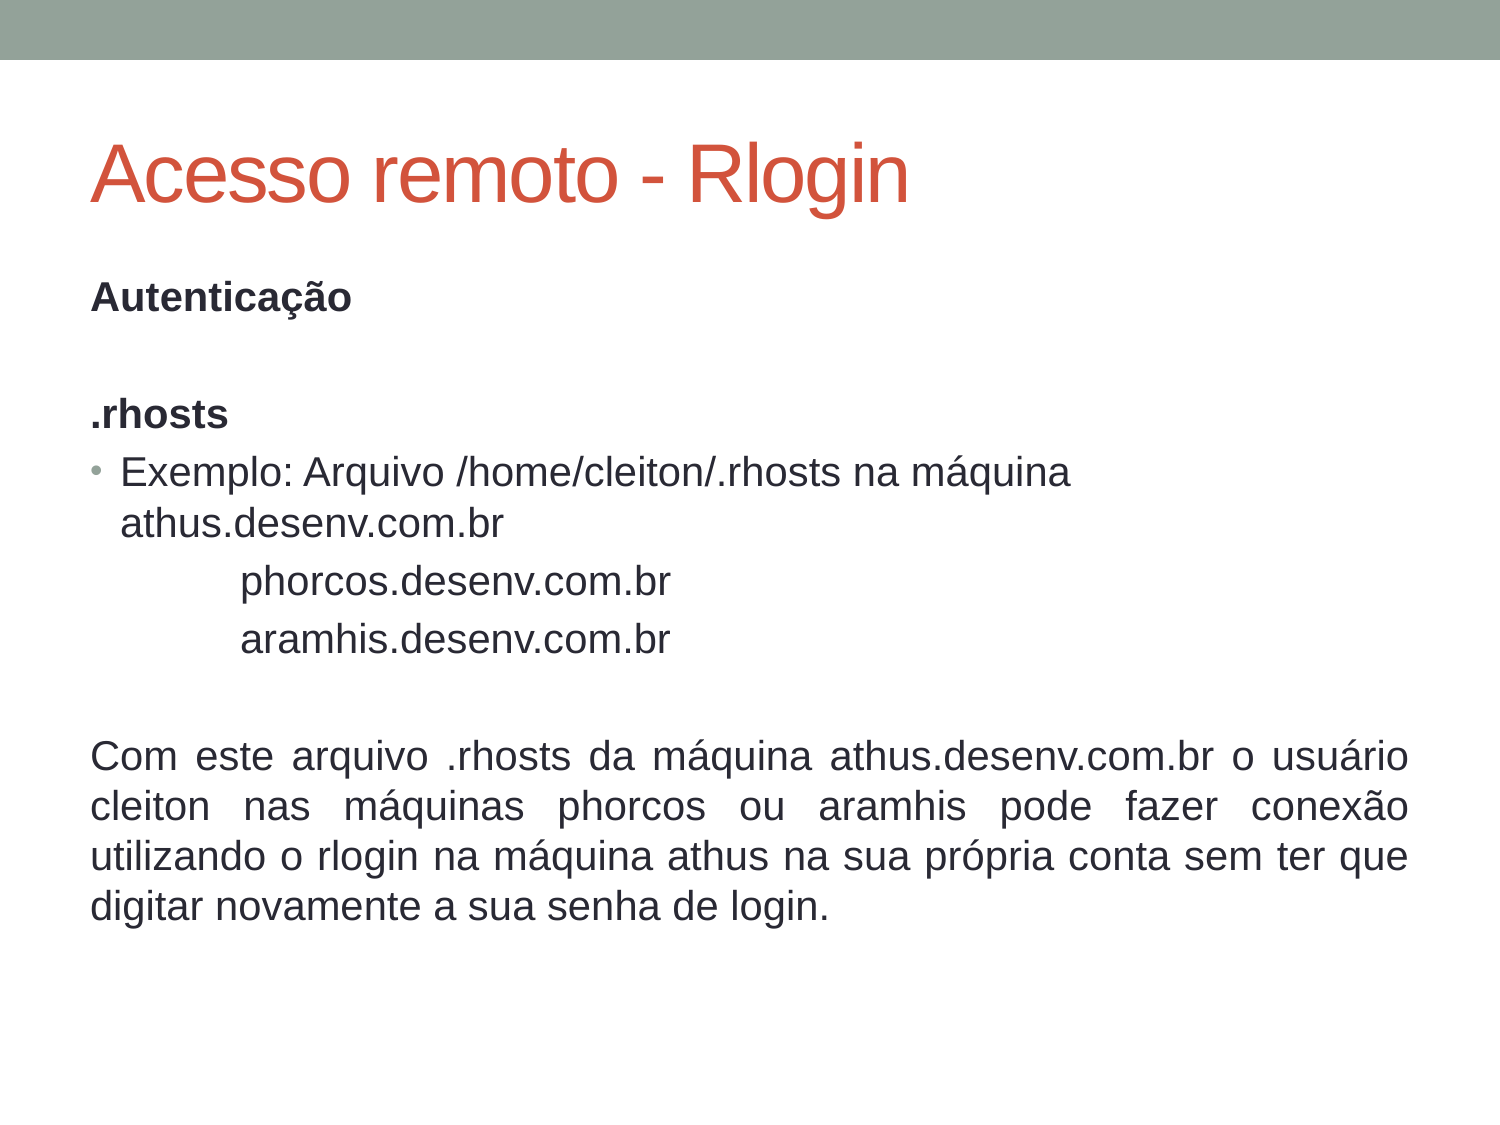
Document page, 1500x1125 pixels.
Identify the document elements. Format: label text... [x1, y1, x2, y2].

title Acesso remoto - Rlogin [75, 87, 1425, 250]
list Autenticação .rhosts Exemplo: Arquivo /home/cleiton/.rhosts na máquina athus.desenv.com.br phorcos.desenv.com.br aramhis.desenv.com.br Com este arquivo .rhosts da máquina athus.desenv.com.br o usuário cleiton nas máquinas phorcos ou aramhis pode fazer conexão utilizando o rlogin na máquina athus na sua própria conta sem ter que digitar novamente a sua senha de login. [75, 262, 1425, 1063]
